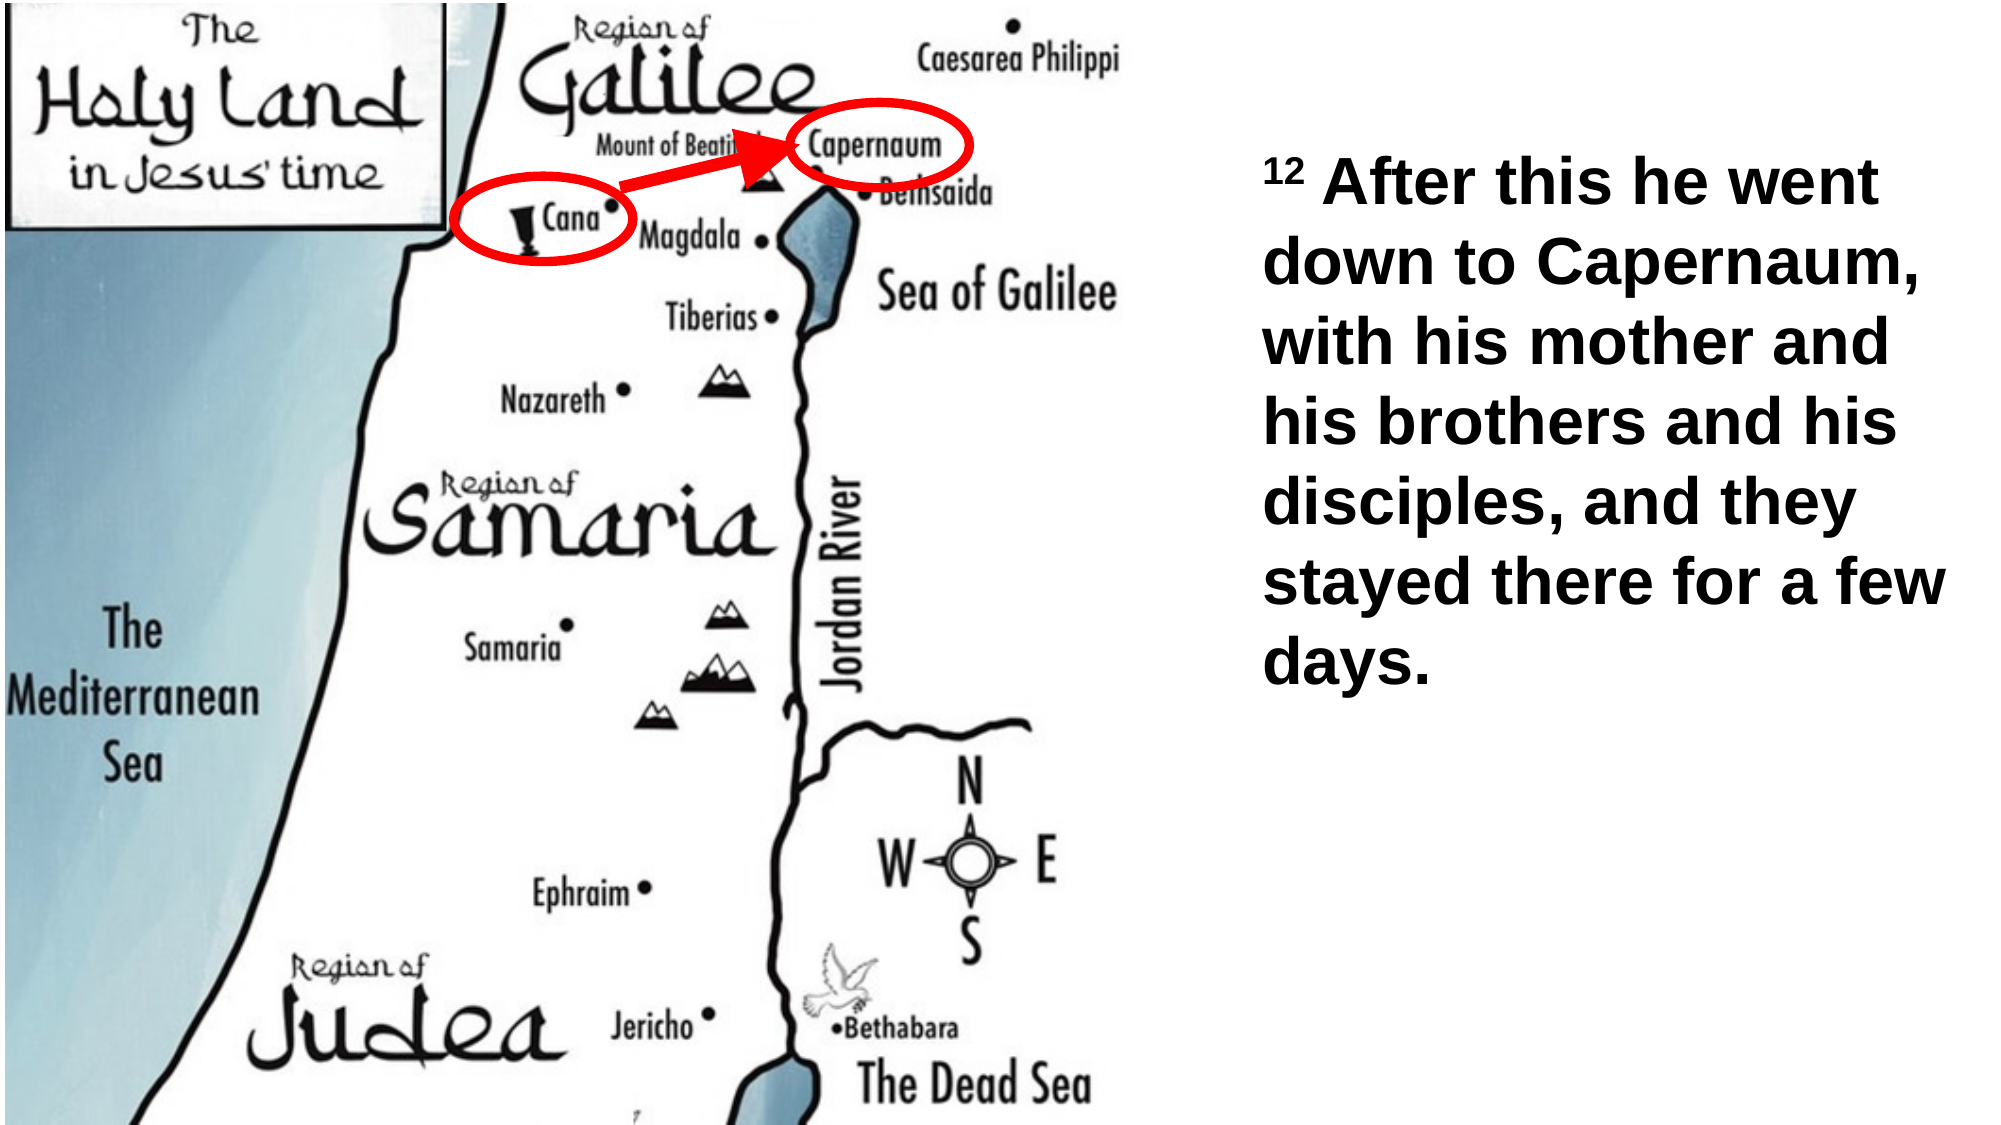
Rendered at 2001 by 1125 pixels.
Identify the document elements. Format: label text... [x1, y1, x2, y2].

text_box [620, 144, 800, 188]
picture [5, 3, 1497, 1125]
text_box 12 After this he went down to Capernaum, with his mother and his brothers and his disciples, and they stayed there for a few days. [1497, 130, 1977, 705]
